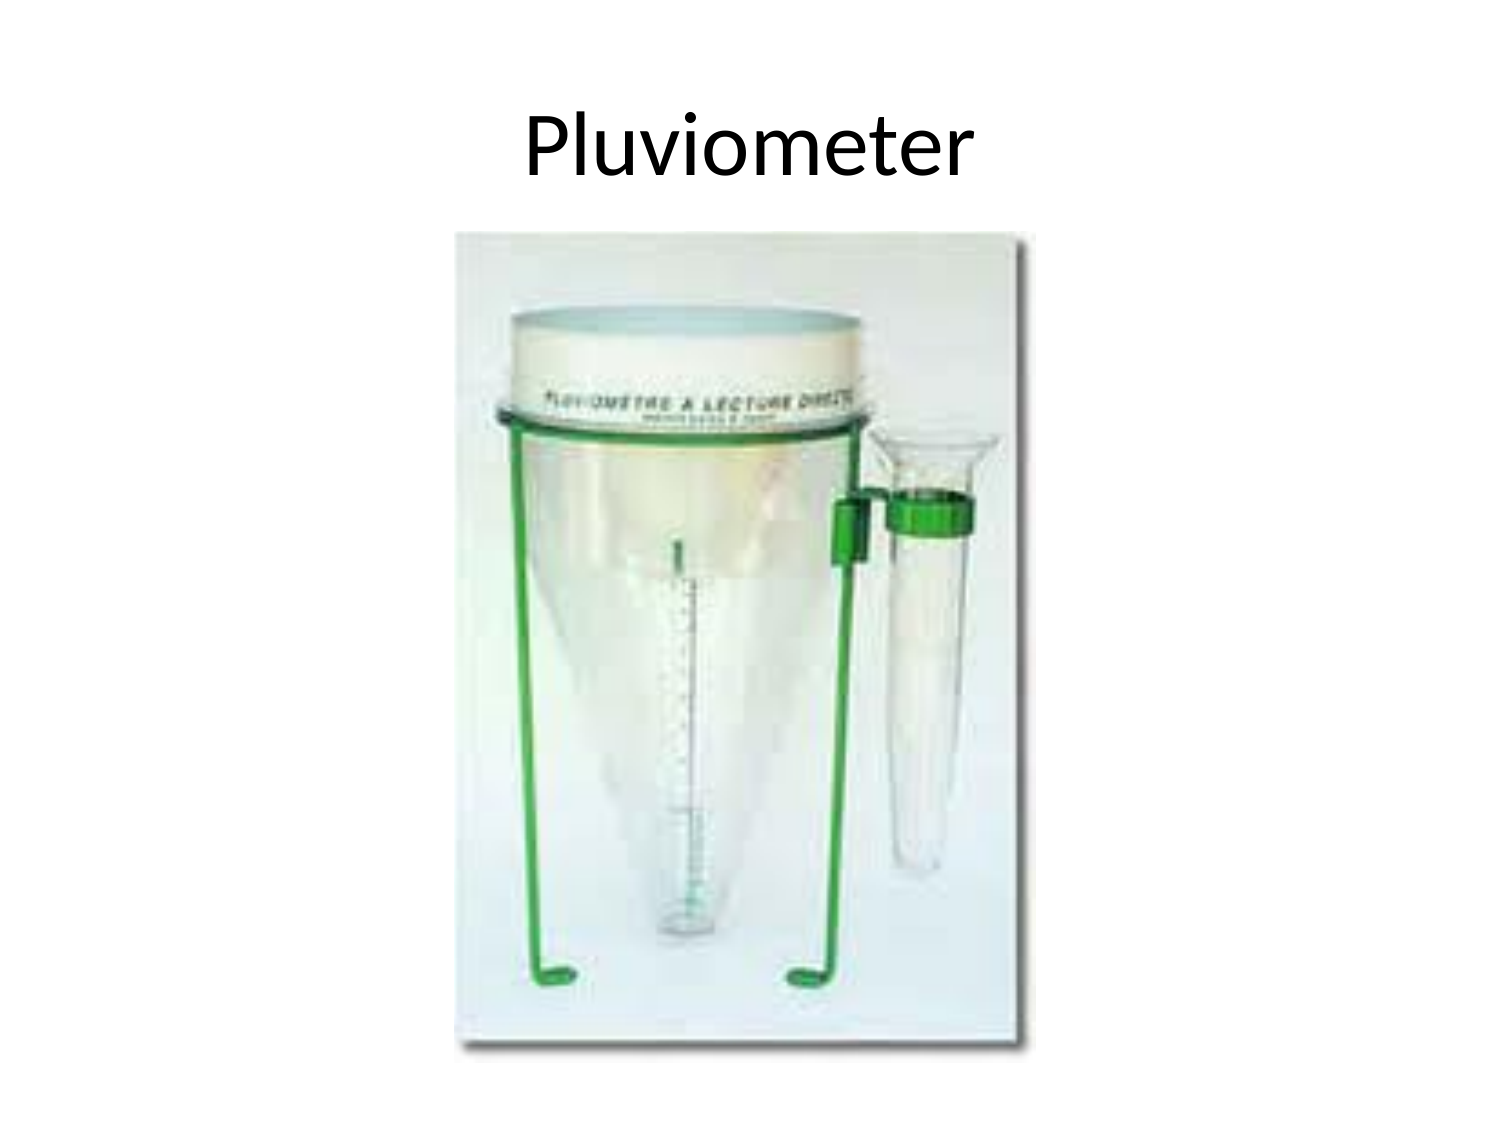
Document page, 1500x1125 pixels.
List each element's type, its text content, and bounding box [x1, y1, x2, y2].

title Pluviometer [75, 45, 1425, 233]
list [454, 231, 1036, 1063]
